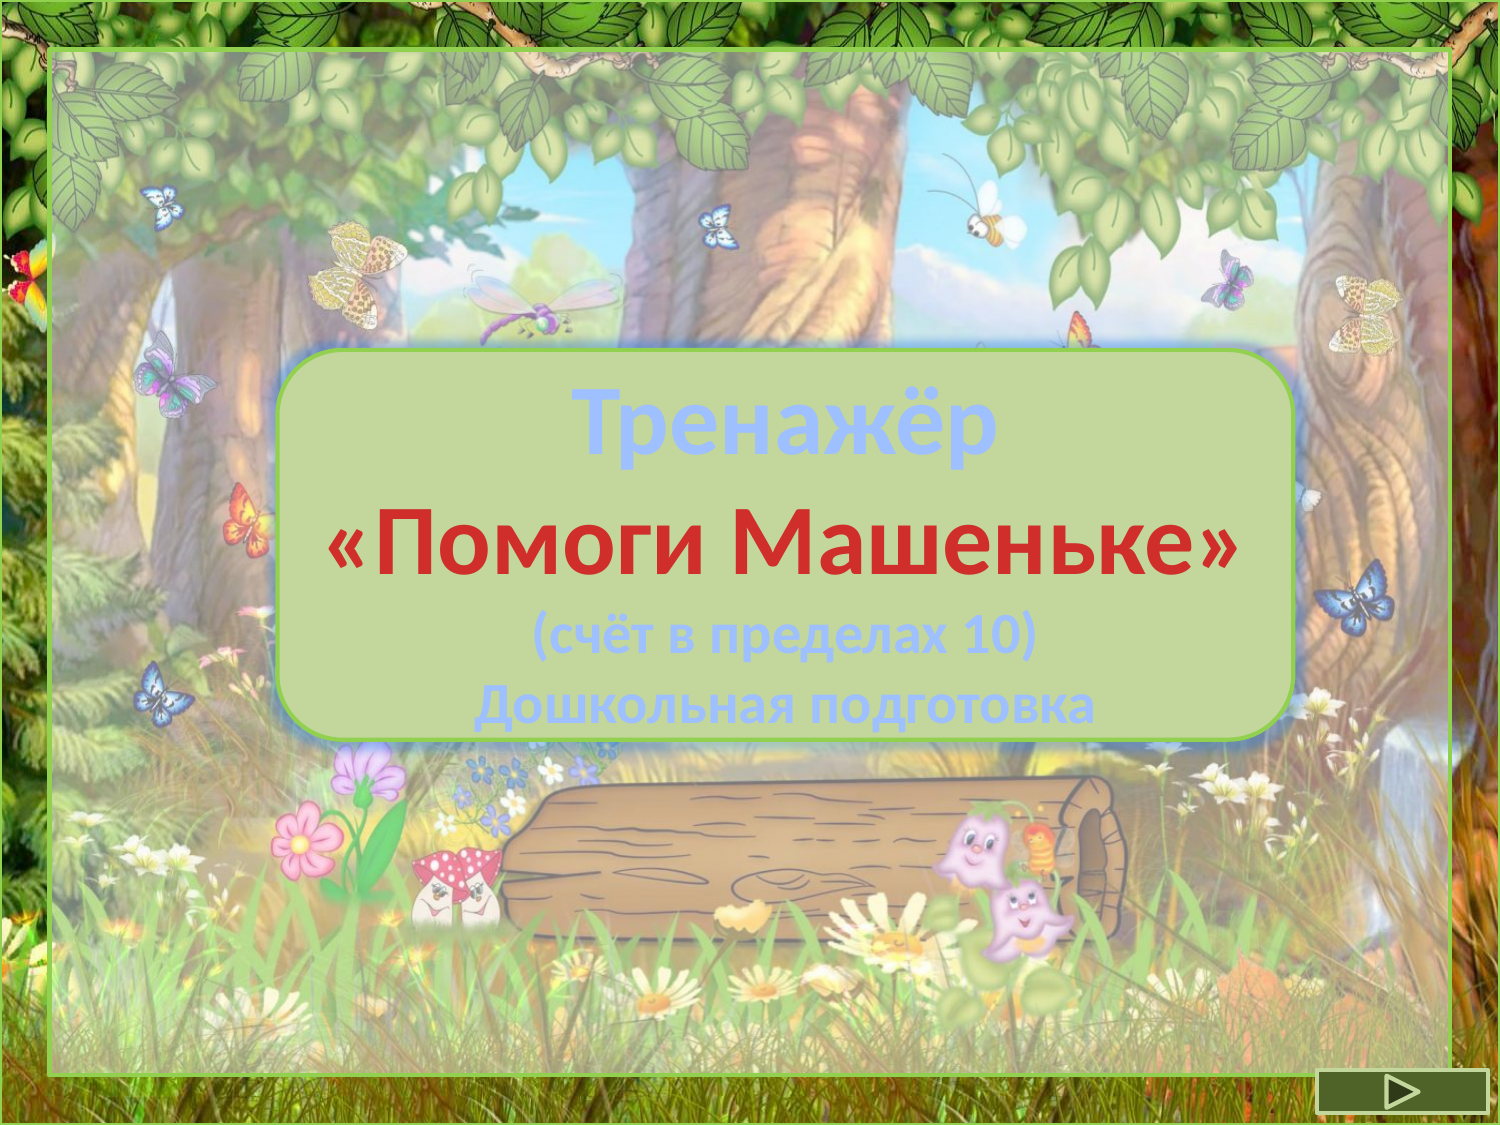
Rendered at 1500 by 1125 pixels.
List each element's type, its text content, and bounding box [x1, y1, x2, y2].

text_box [0, 0, 1500, 1125]
text_box Тренажёр «Помоги Машеньке» (счёт в пределах 10) Дошкольная подготовка [275, 347, 1296, 742]
text_box [1315, 1068, 1490, 1115]
